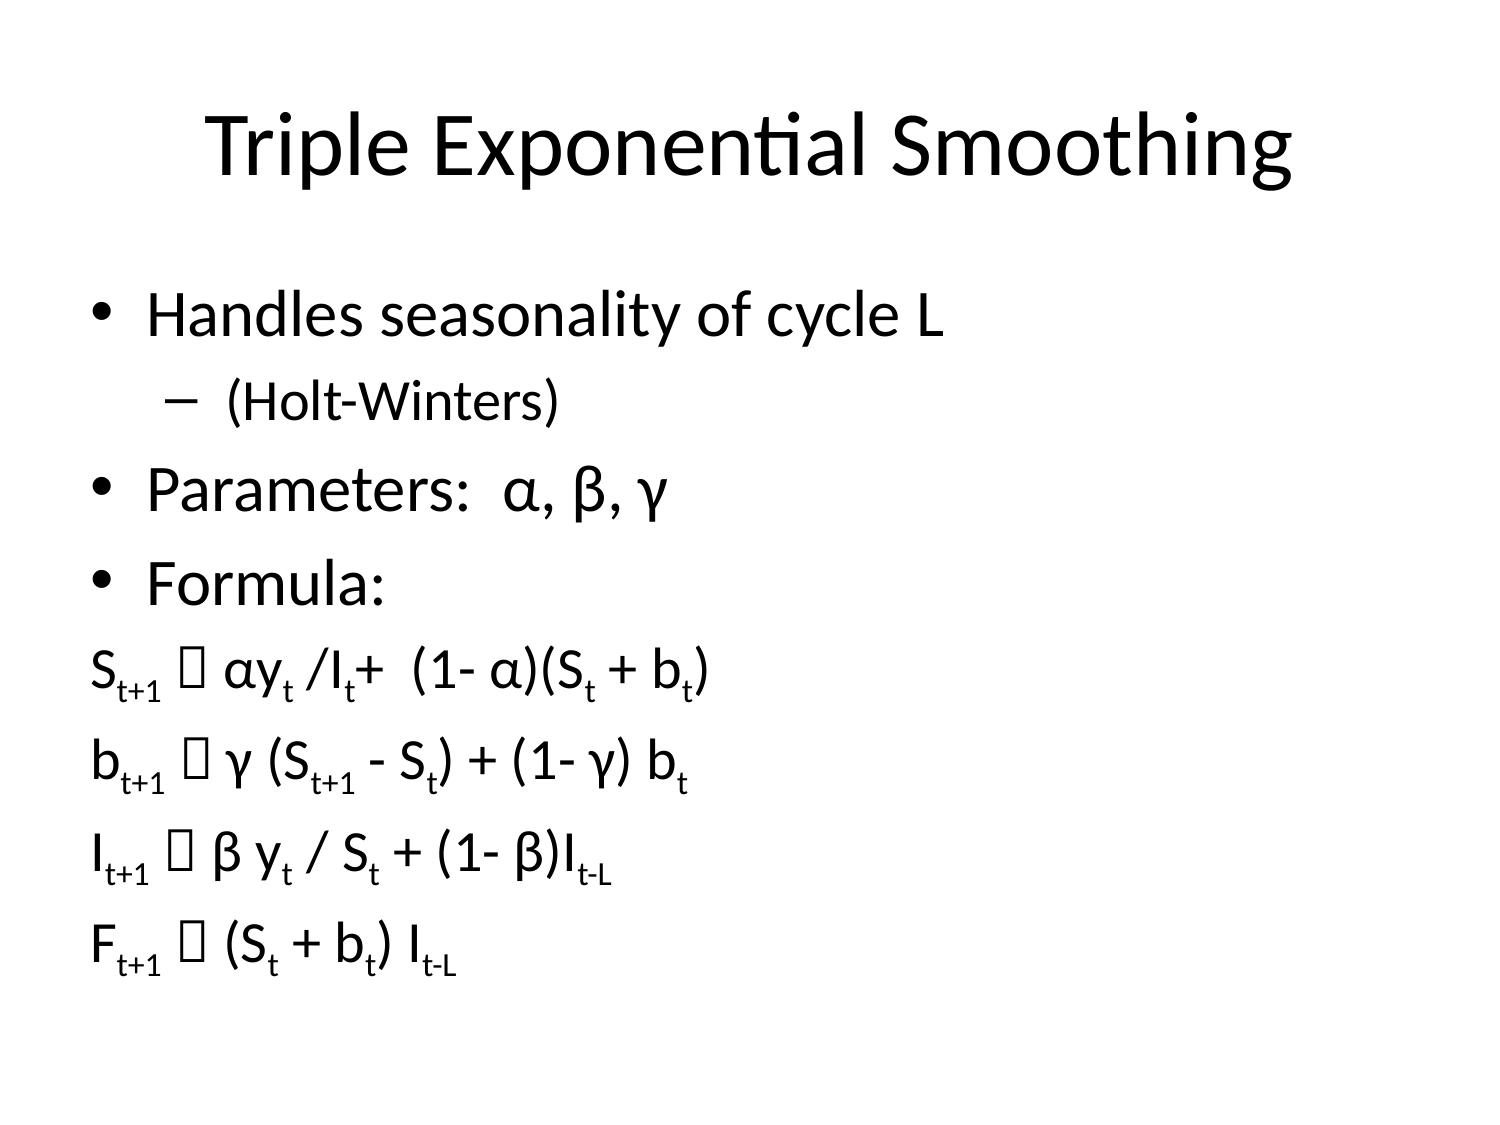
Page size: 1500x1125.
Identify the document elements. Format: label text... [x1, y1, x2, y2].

list Handles seasonality of cycle L (Holt-Winters) Parameters: α, β, γ Formula: St+1  αyt /It+ (1- α)(St + bt) bt+1  γ (St+1 - St) + (1- γ) bt It+1  β yt / St + (1- β)It-L Ft+1  (St + bt) It-L [75, 262, 1425, 1005]
title Triple Exponential Smoothing [75, 45, 1425, 233]
